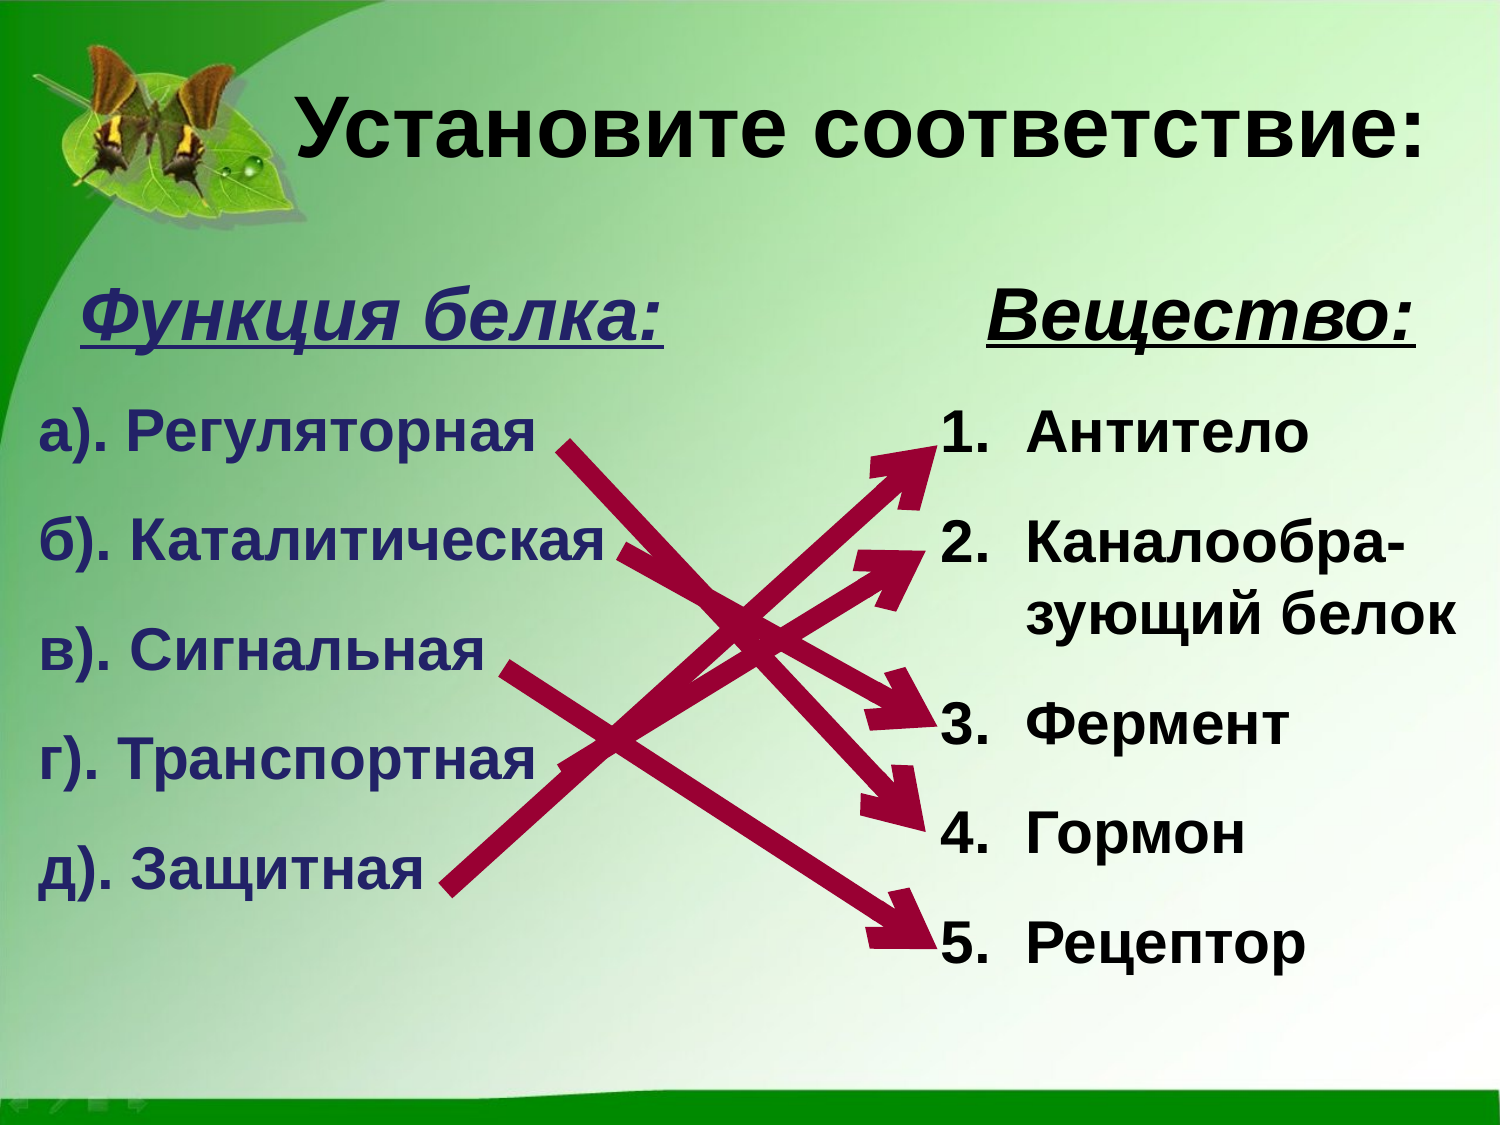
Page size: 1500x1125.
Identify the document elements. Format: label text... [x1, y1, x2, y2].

text_box Вещество: Антитело Каналообра-зующий белок Фермент Гормон Рецептор [925, 257, 1477, 1102]
list Функция белка: а). Регуляторная б). Каталитическая в). Сигнальная г). Транспортная д). Защитная [23, 257, 680, 1079]
title Установите соответствие: [222, 44, 1500, 200]
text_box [503, 898, 938, 950]
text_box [445, 445, 938, 891]
picture [0, 0, 1500, 1125]
